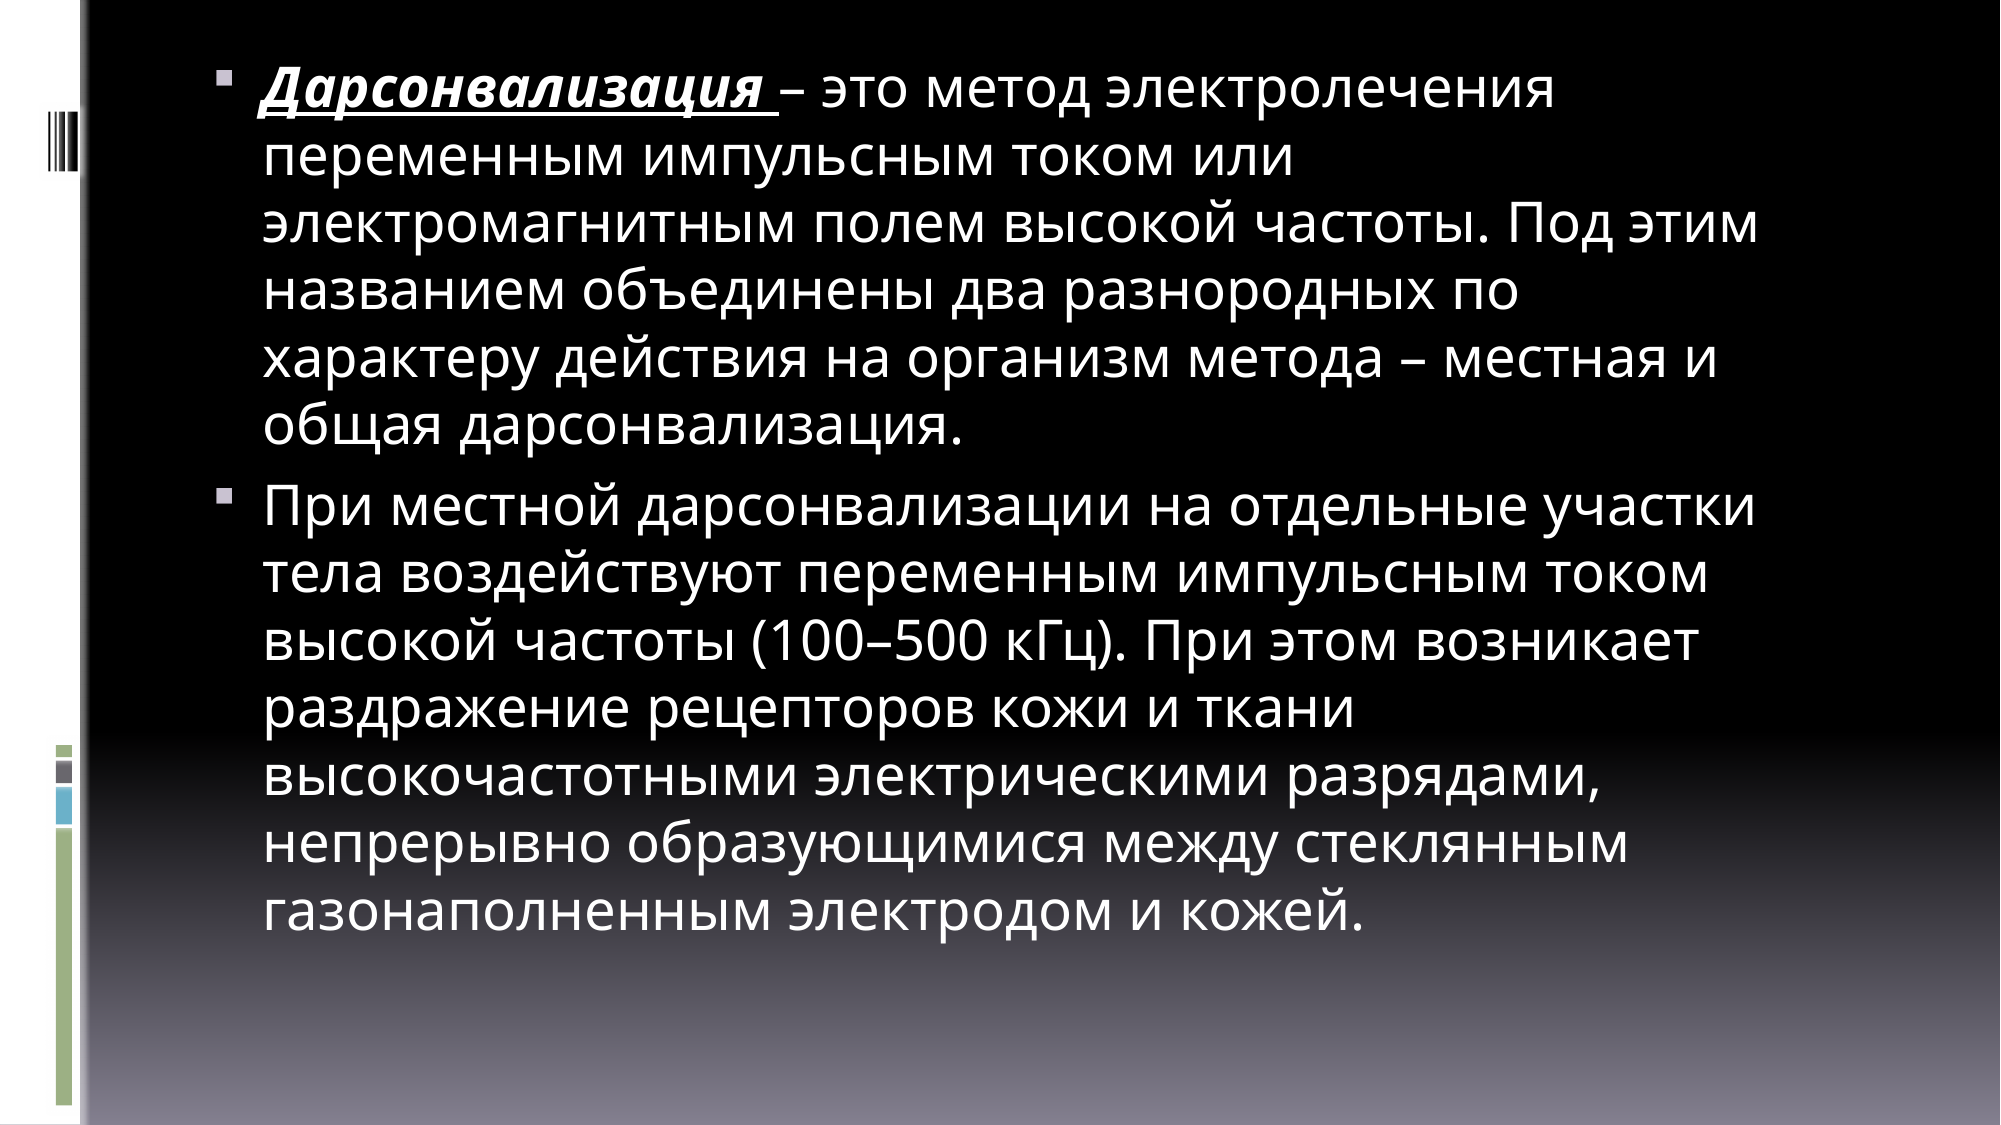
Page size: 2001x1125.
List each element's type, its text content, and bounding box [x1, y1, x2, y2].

list Дарсонвализация – это метод электролечения переменным импульсным током или электромагнитным полем высокой частоты. Под этим названием объединены два разнородных по характеру действия на организм метода – местная и общая дарсонвализация. При местной дарсонвализации на отдельные участки тела воздействуют переменным импульсным током высокой частоты (100–500 кГц). При этом возникает раздражение рецепторов кожи и ткани высокочастотными электрическими разрядами, непрерывно образующимися между стеклянным газонаполненным электродом и кожей. [187, 44, 1813, 950]
